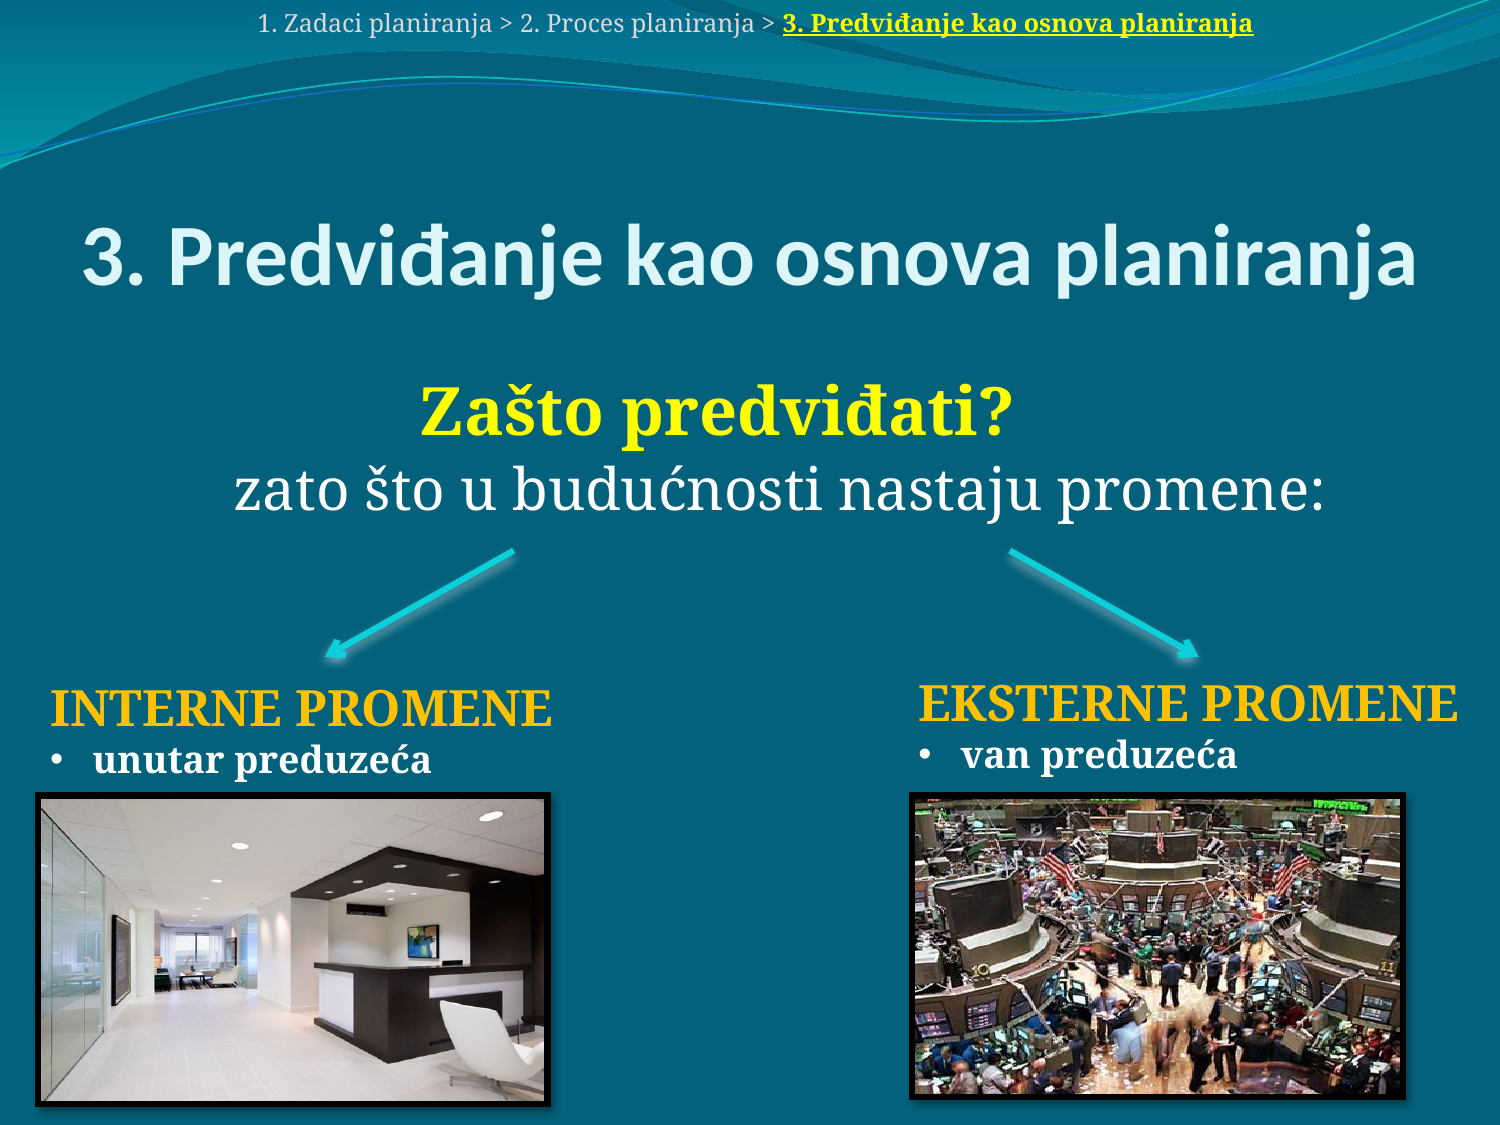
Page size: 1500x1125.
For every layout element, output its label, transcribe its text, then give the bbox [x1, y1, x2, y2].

text_box 1. Zadaci planiranja > 2. Proces planiranja > 3. Predviđanje kao osnova planiranja [5, 0, 1500, 45]
title 3. Predviđanje kao osnova planiranja [75, 115, 1425, 303]
text_box EKSTERNE PROMENE van preduzeća [903, 663, 1500, 784]
text_box zato što u budućnosti nastaju promene: [218, 444, 1365, 530]
picture [915, 798, 1400, 1095]
text_box Zašto predviđati? [29, 361, 1424, 457]
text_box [1009, 550, 1199, 658]
picture [40, 798, 545, 1101]
text_box INTERNE PROMENE unutar preduzeća [35, 668, 644, 789]
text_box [324, 550, 514, 658]
